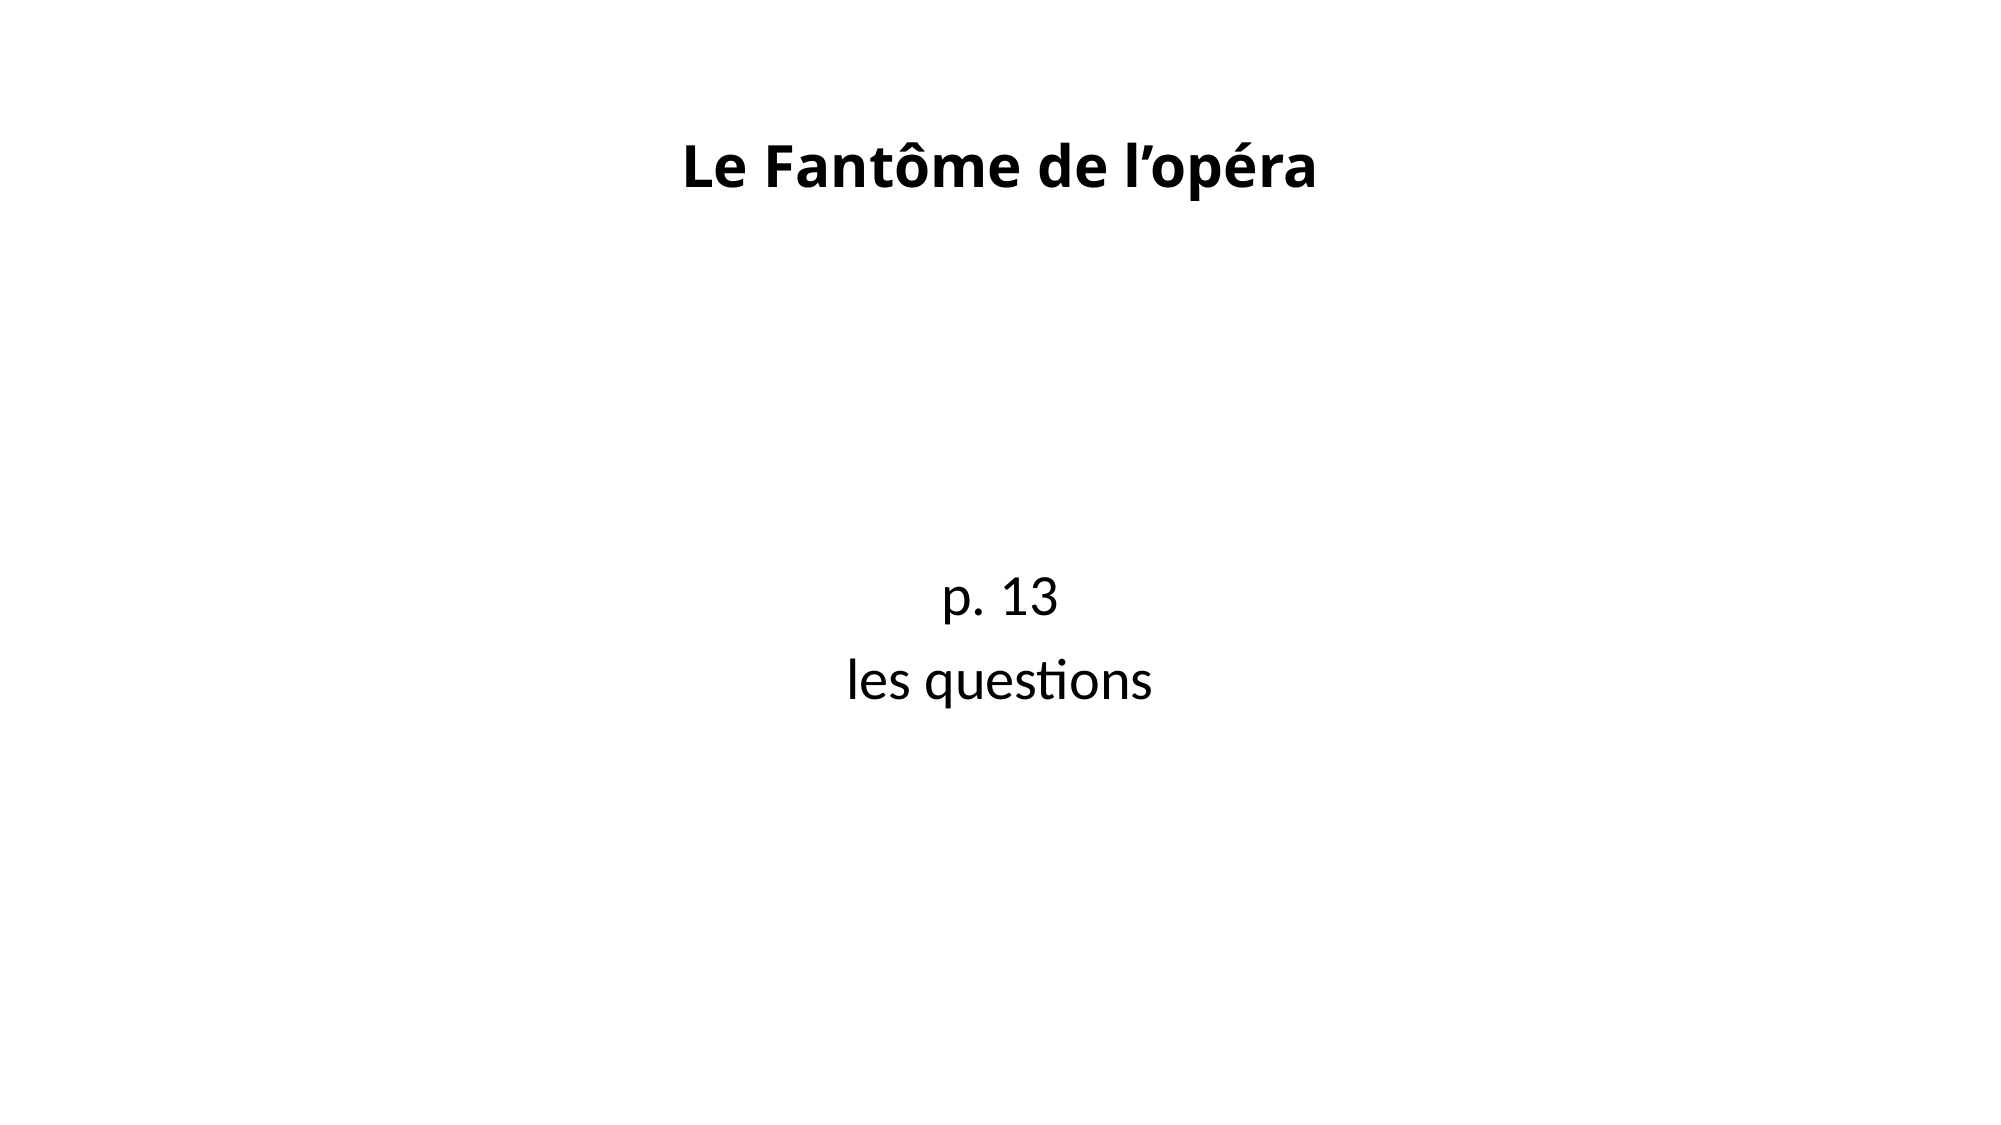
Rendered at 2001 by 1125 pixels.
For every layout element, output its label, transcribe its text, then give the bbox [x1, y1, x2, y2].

list p. 13 les questions [137, 299, 1863, 1014]
title Le Fantôme de l’opéra [137, 59, 1863, 278]
